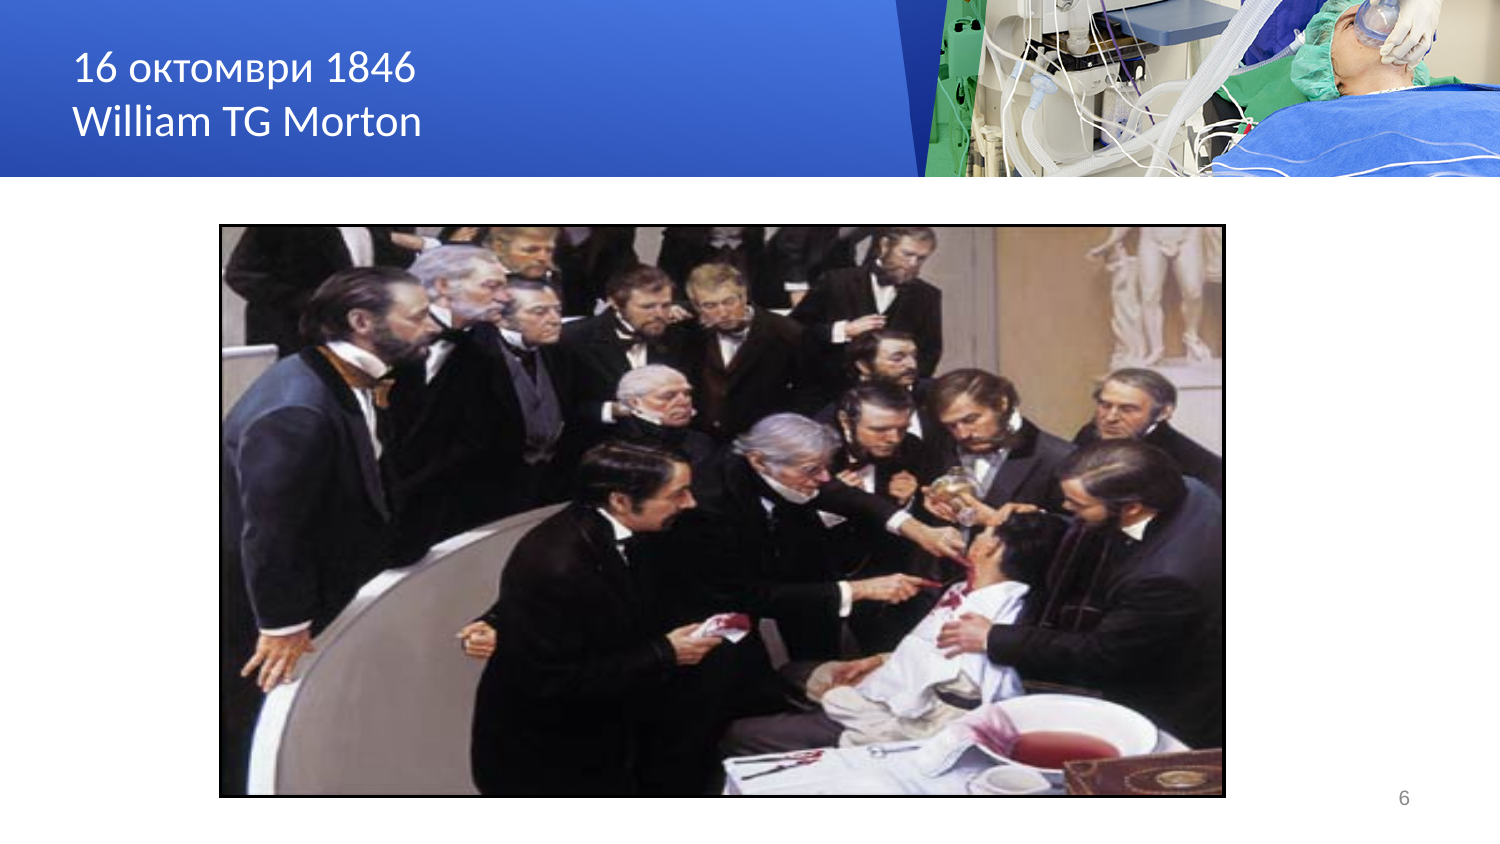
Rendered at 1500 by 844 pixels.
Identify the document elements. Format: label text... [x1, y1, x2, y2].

picture [0, 0, 1500, 844]
title 16 октомври 1846 William TG Morton [56, 28, 1412, 155]
slide_number 6 [1074, 768, 1425, 826]
